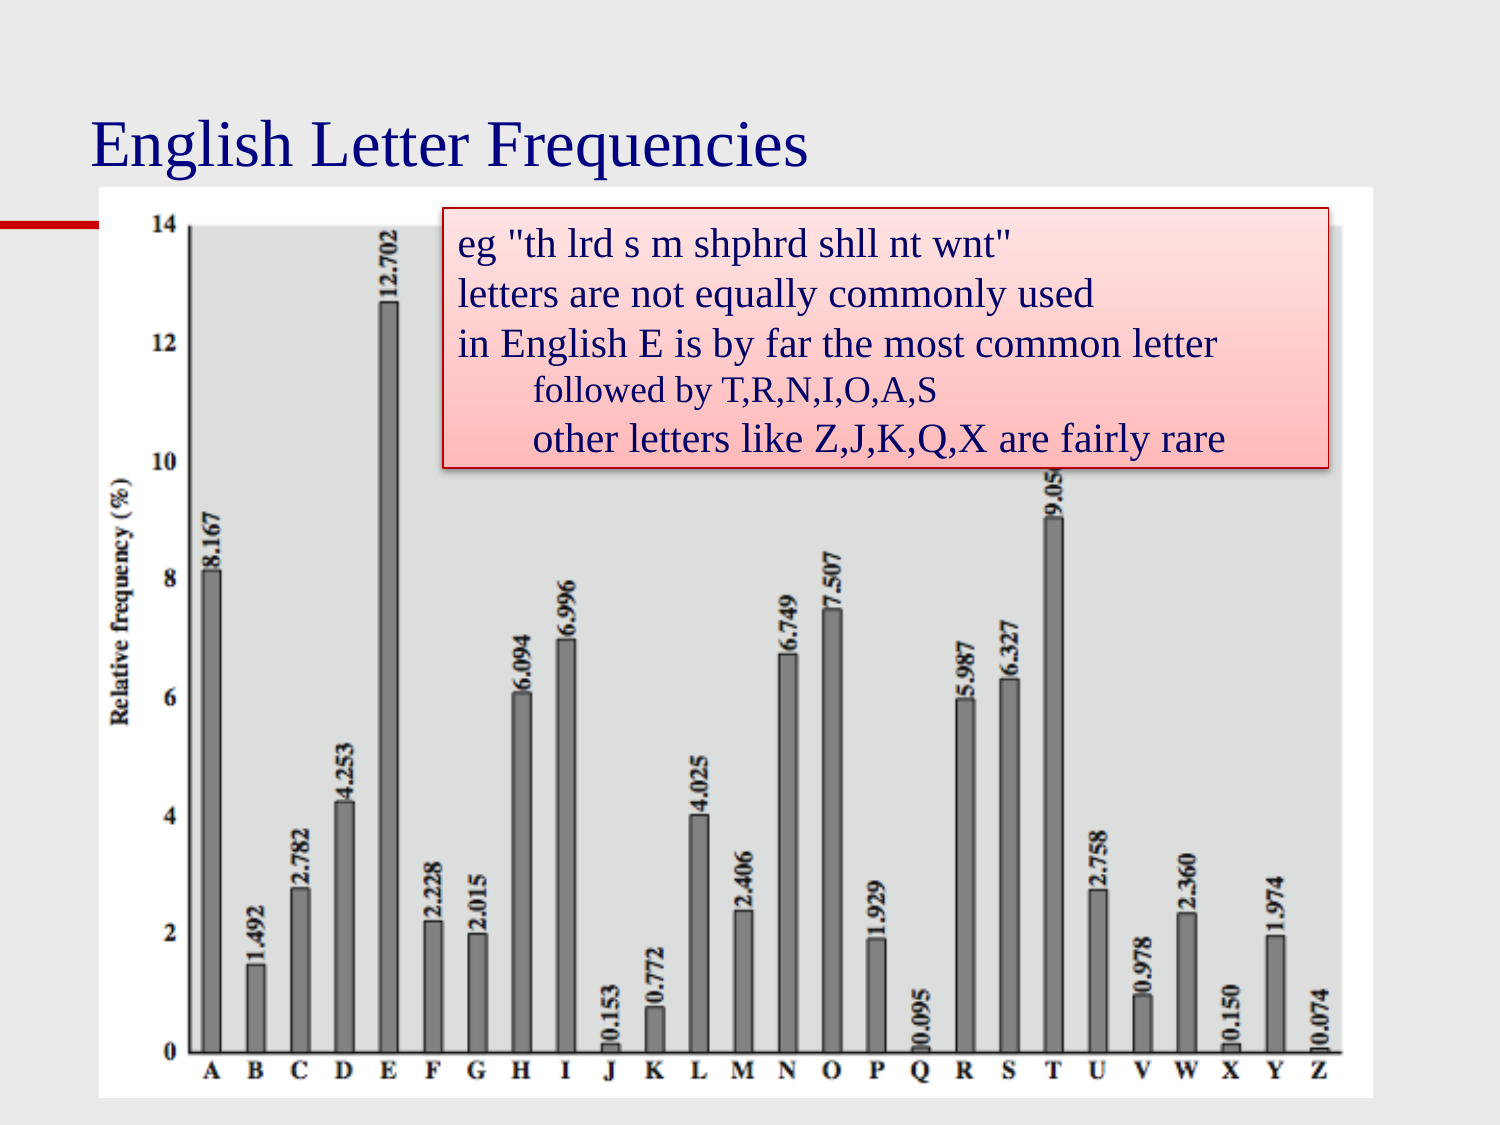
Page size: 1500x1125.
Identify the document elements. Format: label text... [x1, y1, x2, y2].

picture [99, 187, 1374, 1099]
title English Letter Frequencies [74, 0, 1426, 188]
